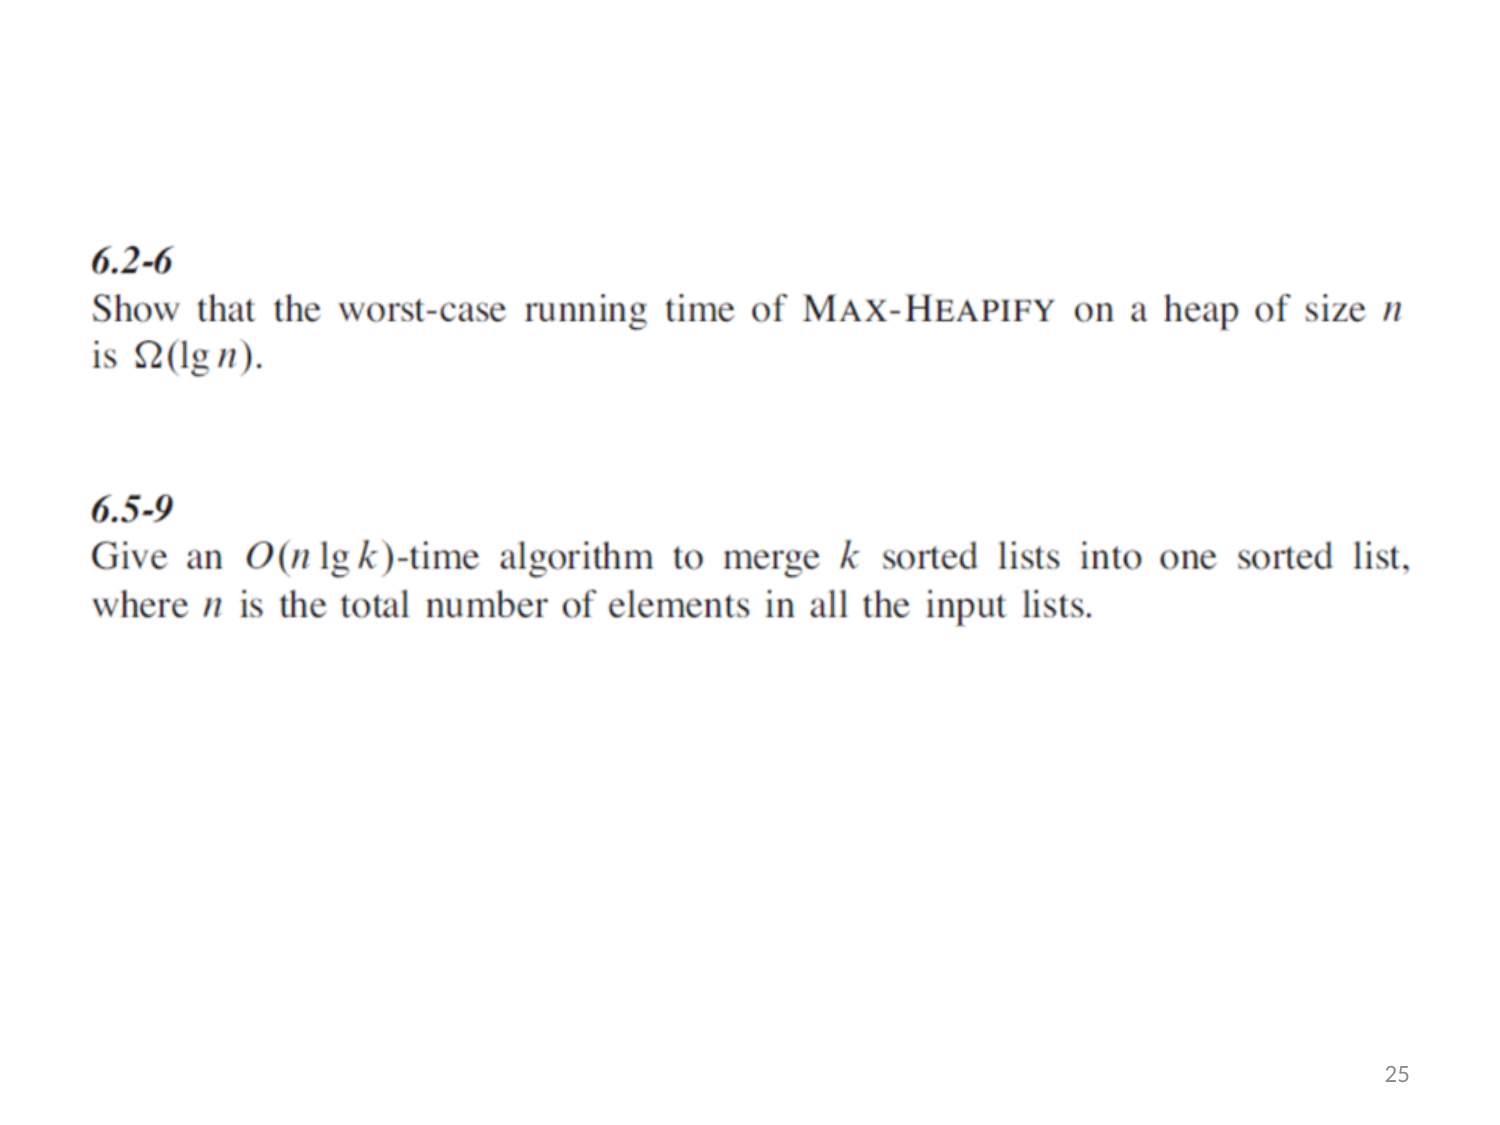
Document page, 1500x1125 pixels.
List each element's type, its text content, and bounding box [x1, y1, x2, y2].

picture [87, 237, 1412, 387]
picture [80, 484, 1419, 641]
slide_number 25 [1074, 1042, 1425, 1103]
